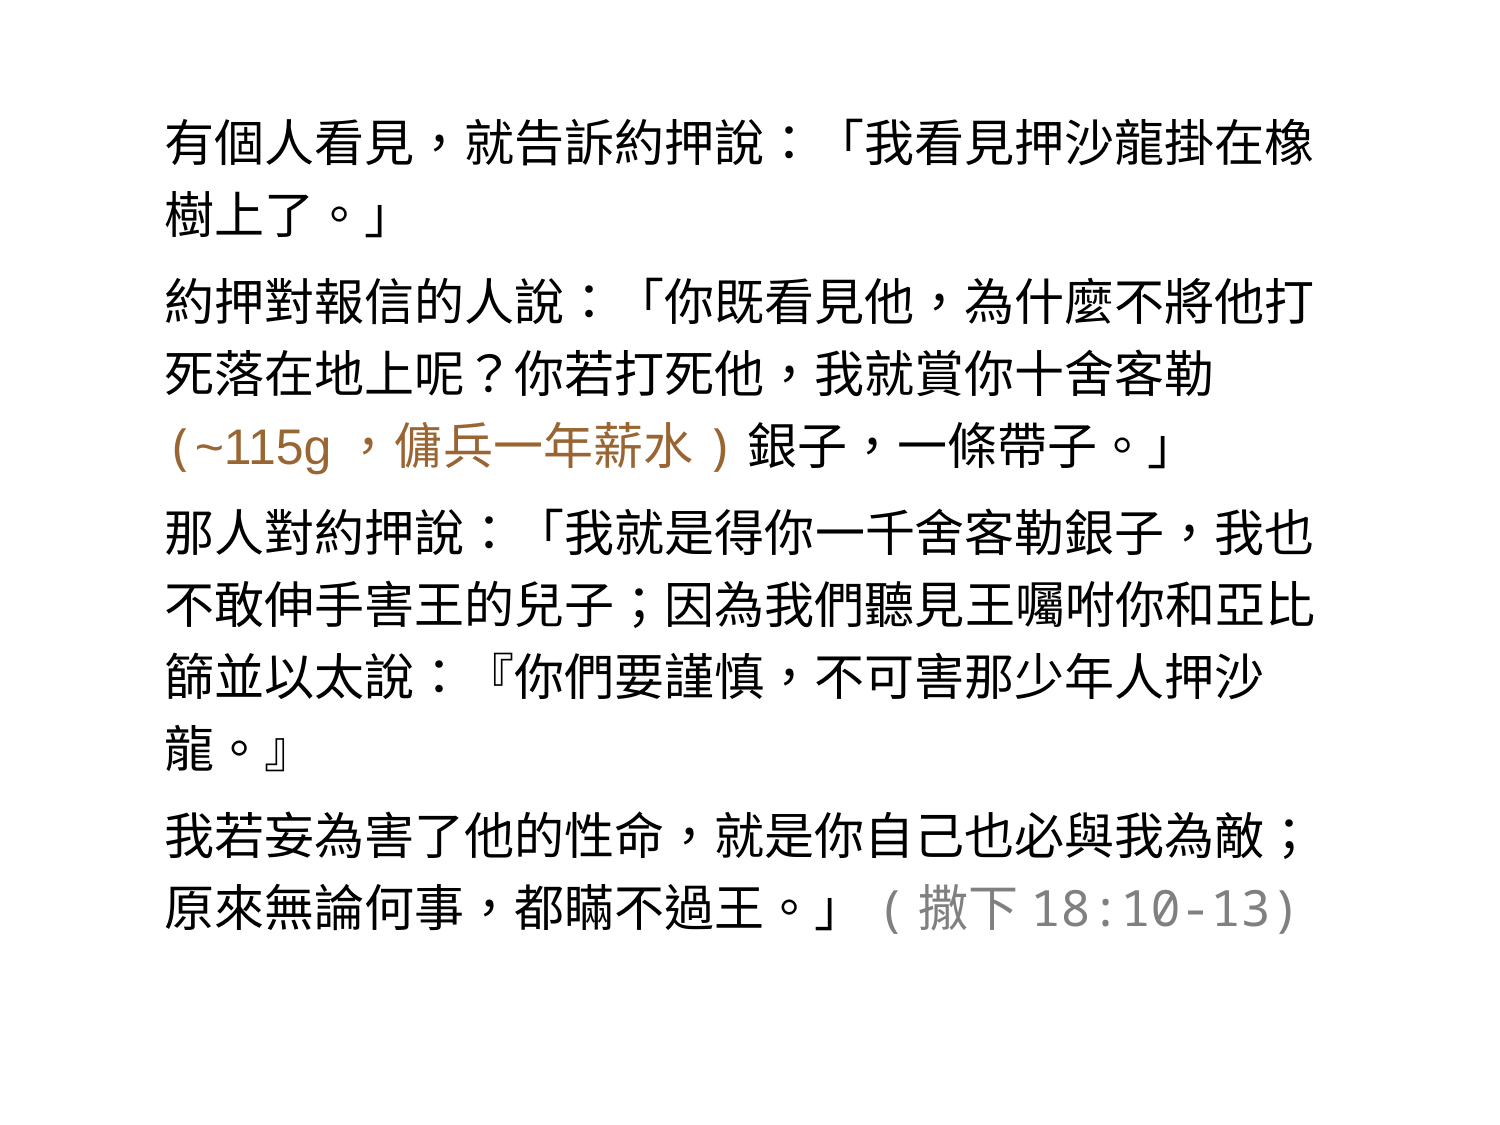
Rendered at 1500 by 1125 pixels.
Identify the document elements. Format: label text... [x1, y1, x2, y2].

text_box 有個人看見，就告訴約押說：「我看見押沙龍掛在橡樹上了。」 約押對報信的人說：「你既看見他，為什麼不將他打死落在地上呢？你若打死他，我就賞你十舍客勒(~115g，傭兵一年薪水)銀子，一條帶子。」 那人對約押說：「我就是得你一千舍客勒銀子，我也不敢伸手害王的兒子；因為我們聽見王囑咐你和亞比篩並以太說：『你們要謹慎，不可害那少年人押沙龍。』 我若妄為害了他的性命，就是你自己也必與我為敵；原來無論何事，都瞞不過王。」(撒下18:10-13) [149, 92, 1350, 944]
